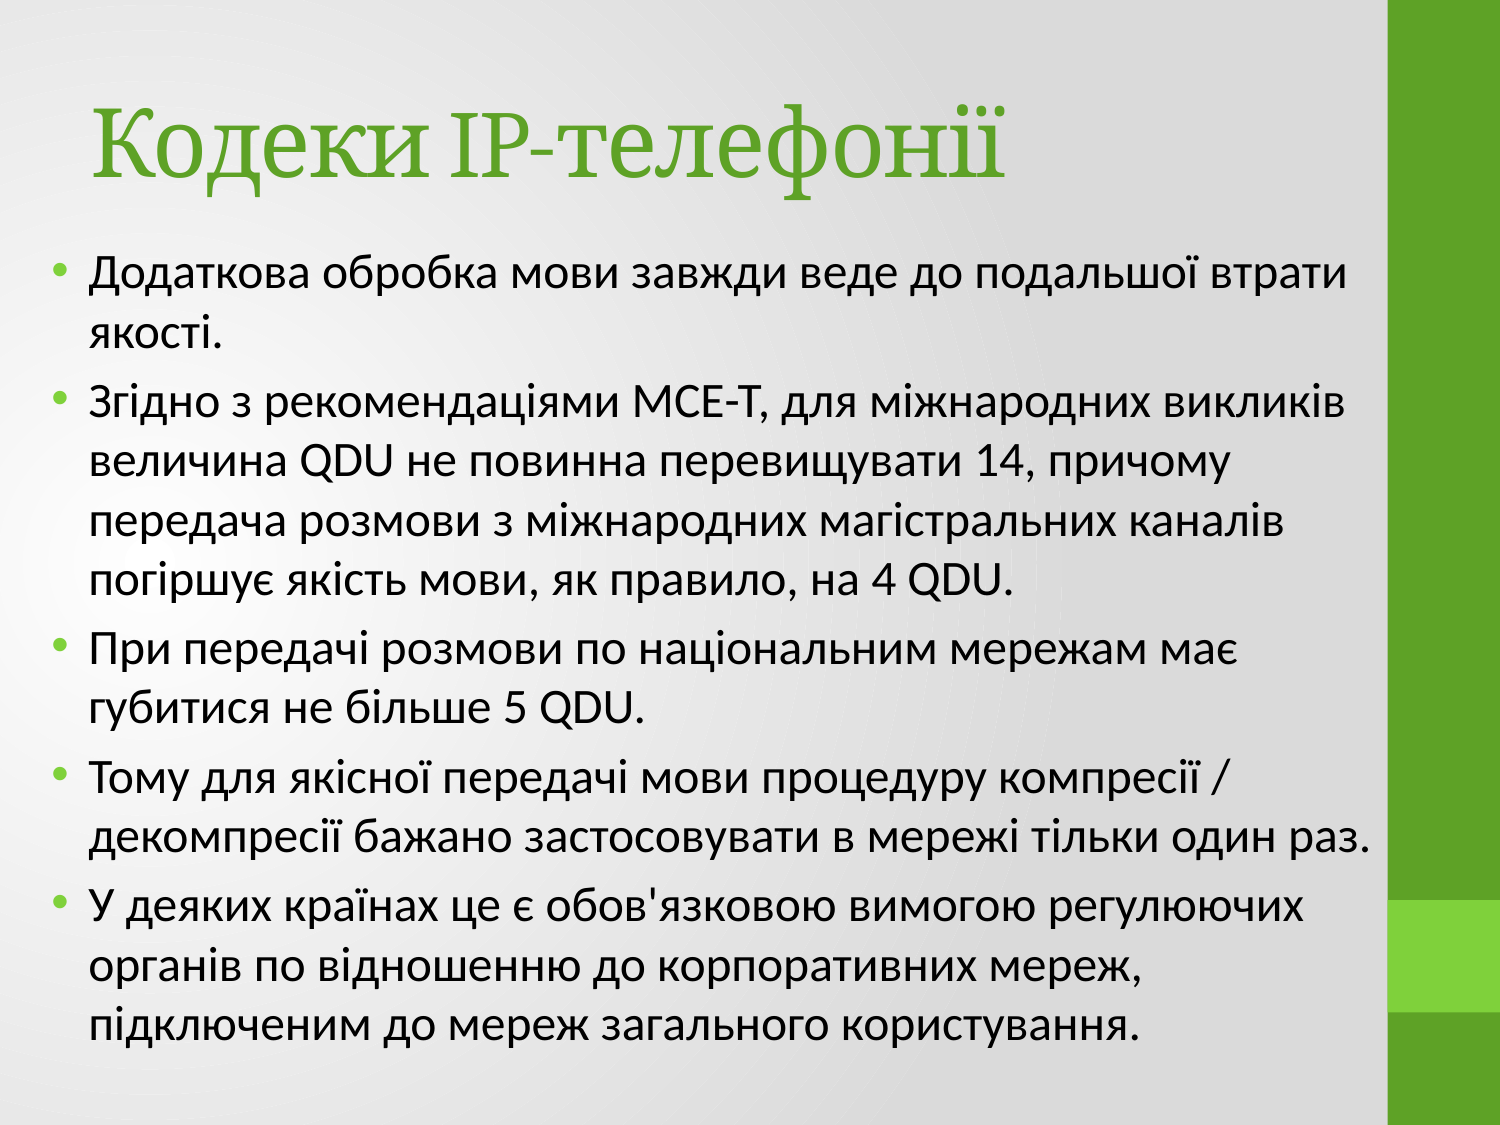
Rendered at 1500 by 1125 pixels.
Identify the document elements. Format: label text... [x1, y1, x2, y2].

title Кодеки IP-телефонії [75, 45, 1325, 231]
list Додаткова обробка мови завжди веде до подальшої втрати якості. Згідно з рекомендаціями МСЕ-Т, для міжнародних викликів величина QDU не повинна перевищувати 14, причому передача розмови з міжнародних магістральних каналів погіршує якість мови, як правило, на 4 QDU. При передачі розмови по національним мережам має губитися не більше 5 QDU. Тому для якісної передачі мови процедуру компресії / декомпресії бажано застосовувати в мережі тільки один раз. У деяких країнах це є обов'язковою вимогою регулюючих органів по відношенню до корпоративних мереж, підключеним до мереж загального користування. [17, 231, 1388, 1125]
